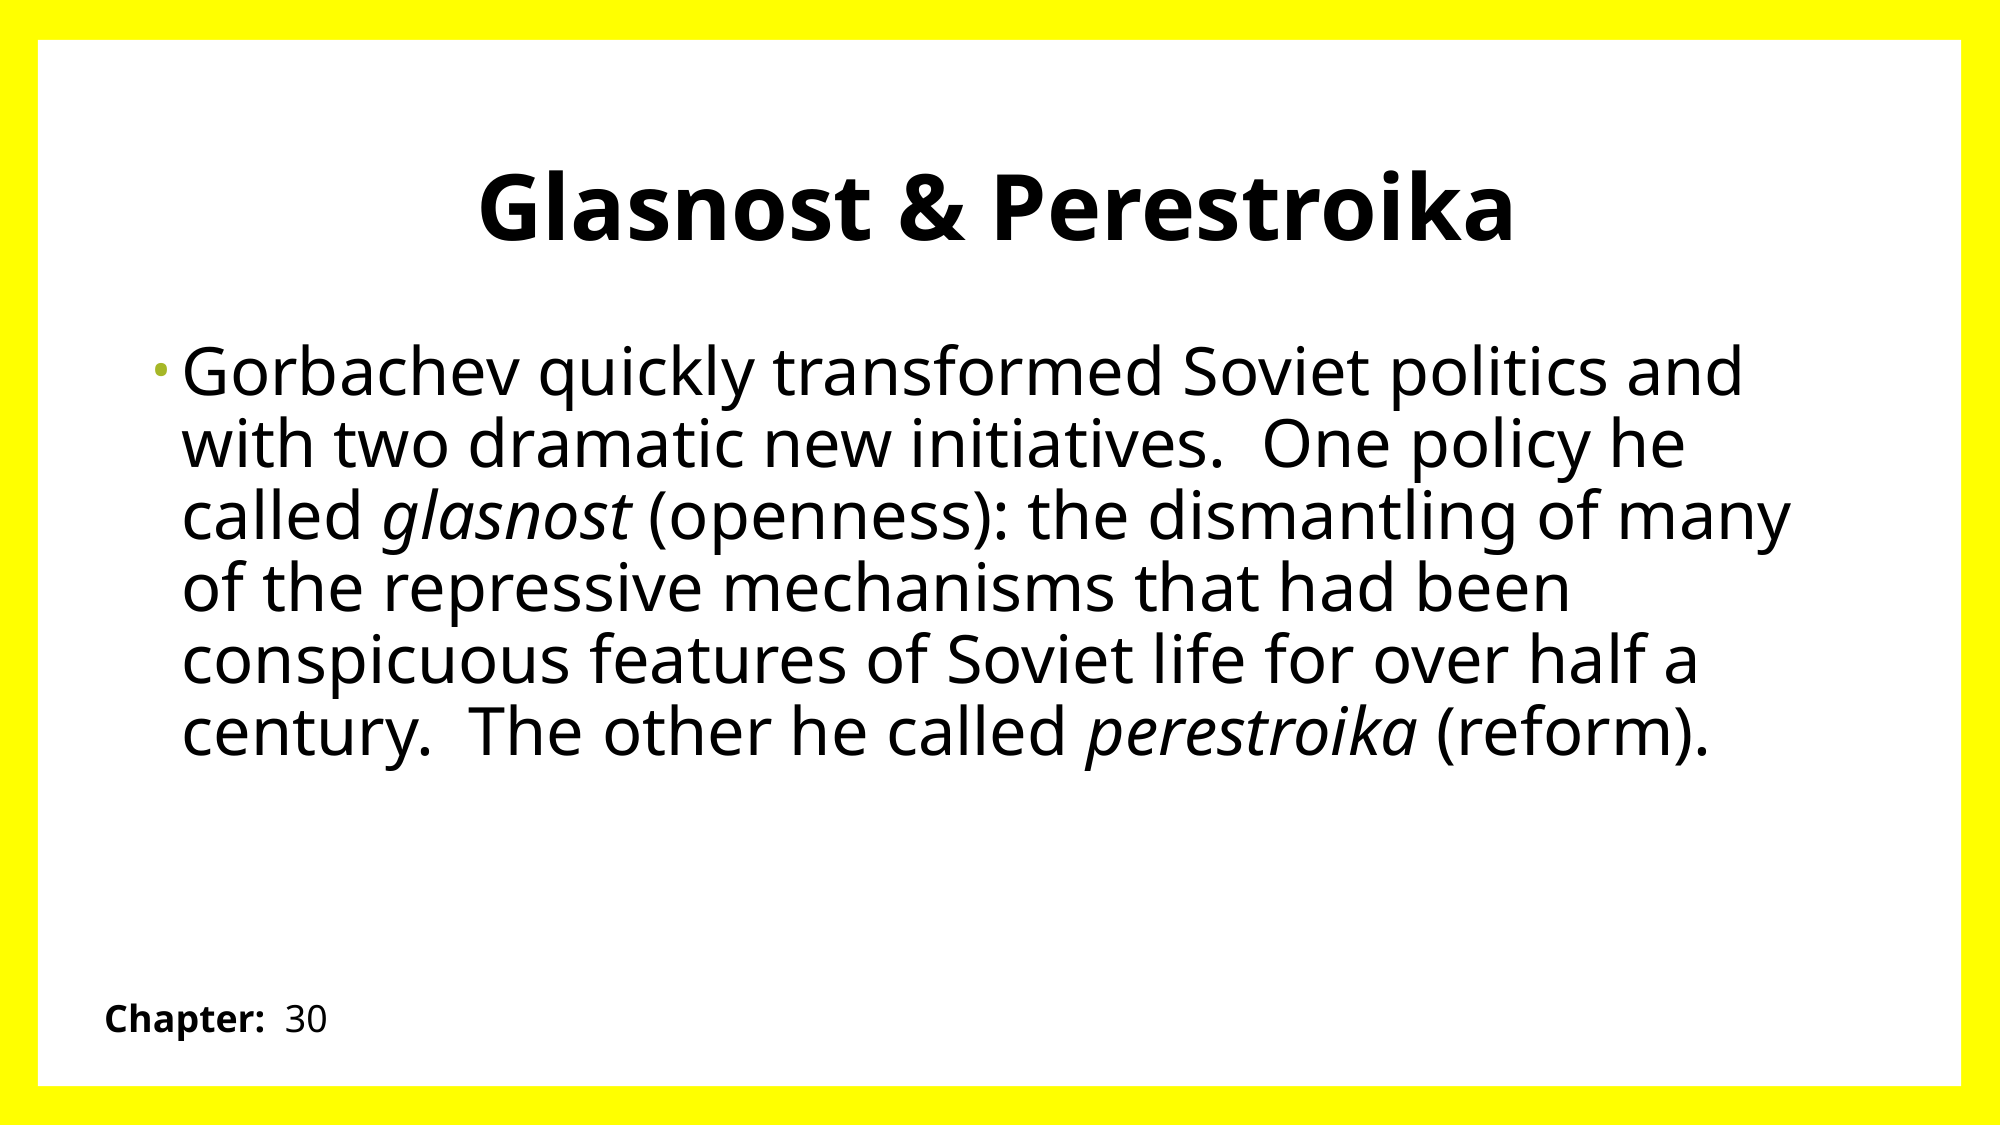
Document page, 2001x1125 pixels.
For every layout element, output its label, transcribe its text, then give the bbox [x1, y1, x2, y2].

title Glasnost & Perestroika [187, 99, 1808, 323]
list Gorbachev quickly transformed Soviet politics and with two dramatic new initiatives. One policy he called glasnost (openness): the dismantling of many of the repressive mechanisms that had been conspicuous features of Soviet life for over half a century. The other he called perestroika (reform). [129, 329, 1886, 926]
text_box Chapter: 30 [89, 987, 605, 1048]
